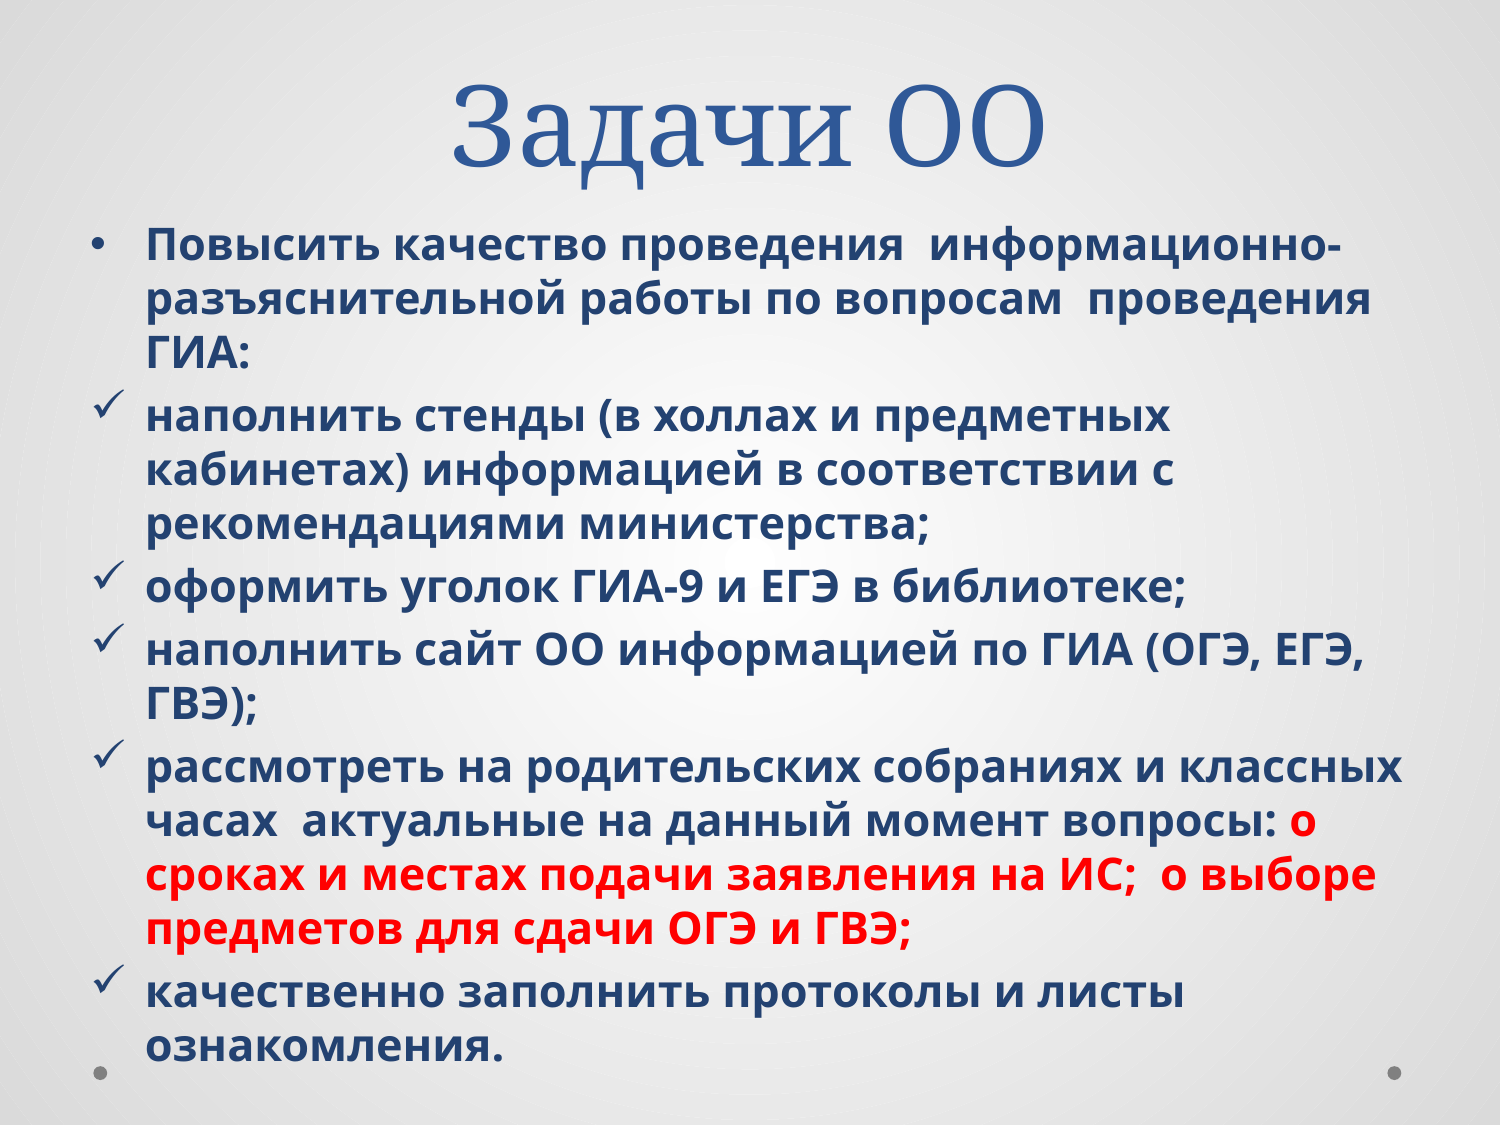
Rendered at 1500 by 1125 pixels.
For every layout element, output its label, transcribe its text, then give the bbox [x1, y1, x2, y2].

list Повысить качество проведения информационно-разъяснительной работы по вопросам проведения ГИА: наполнить стенды (в холлах и предметных кабинетах) информацией в соответствии с рекомендациями министерства; оформить уголок ГИА-9 и ЕГЭ в библиотеке; наполнить сайт ОО информацией по ГИА (ОГЭ, ЕГЭ, ГВЭ); рассмотреть на родительских собраниях и классных часах актуальные на данный момент вопросы: о сроках и местах подачи заявления на ИС; о выборе предметов для сдачи ОГЭ и ГВЭ; качественно заполнить протоколы и листы ознакомления. [75, 208, 1425, 1083]
title Задачи ОО [75, 0, 1425, 197]
